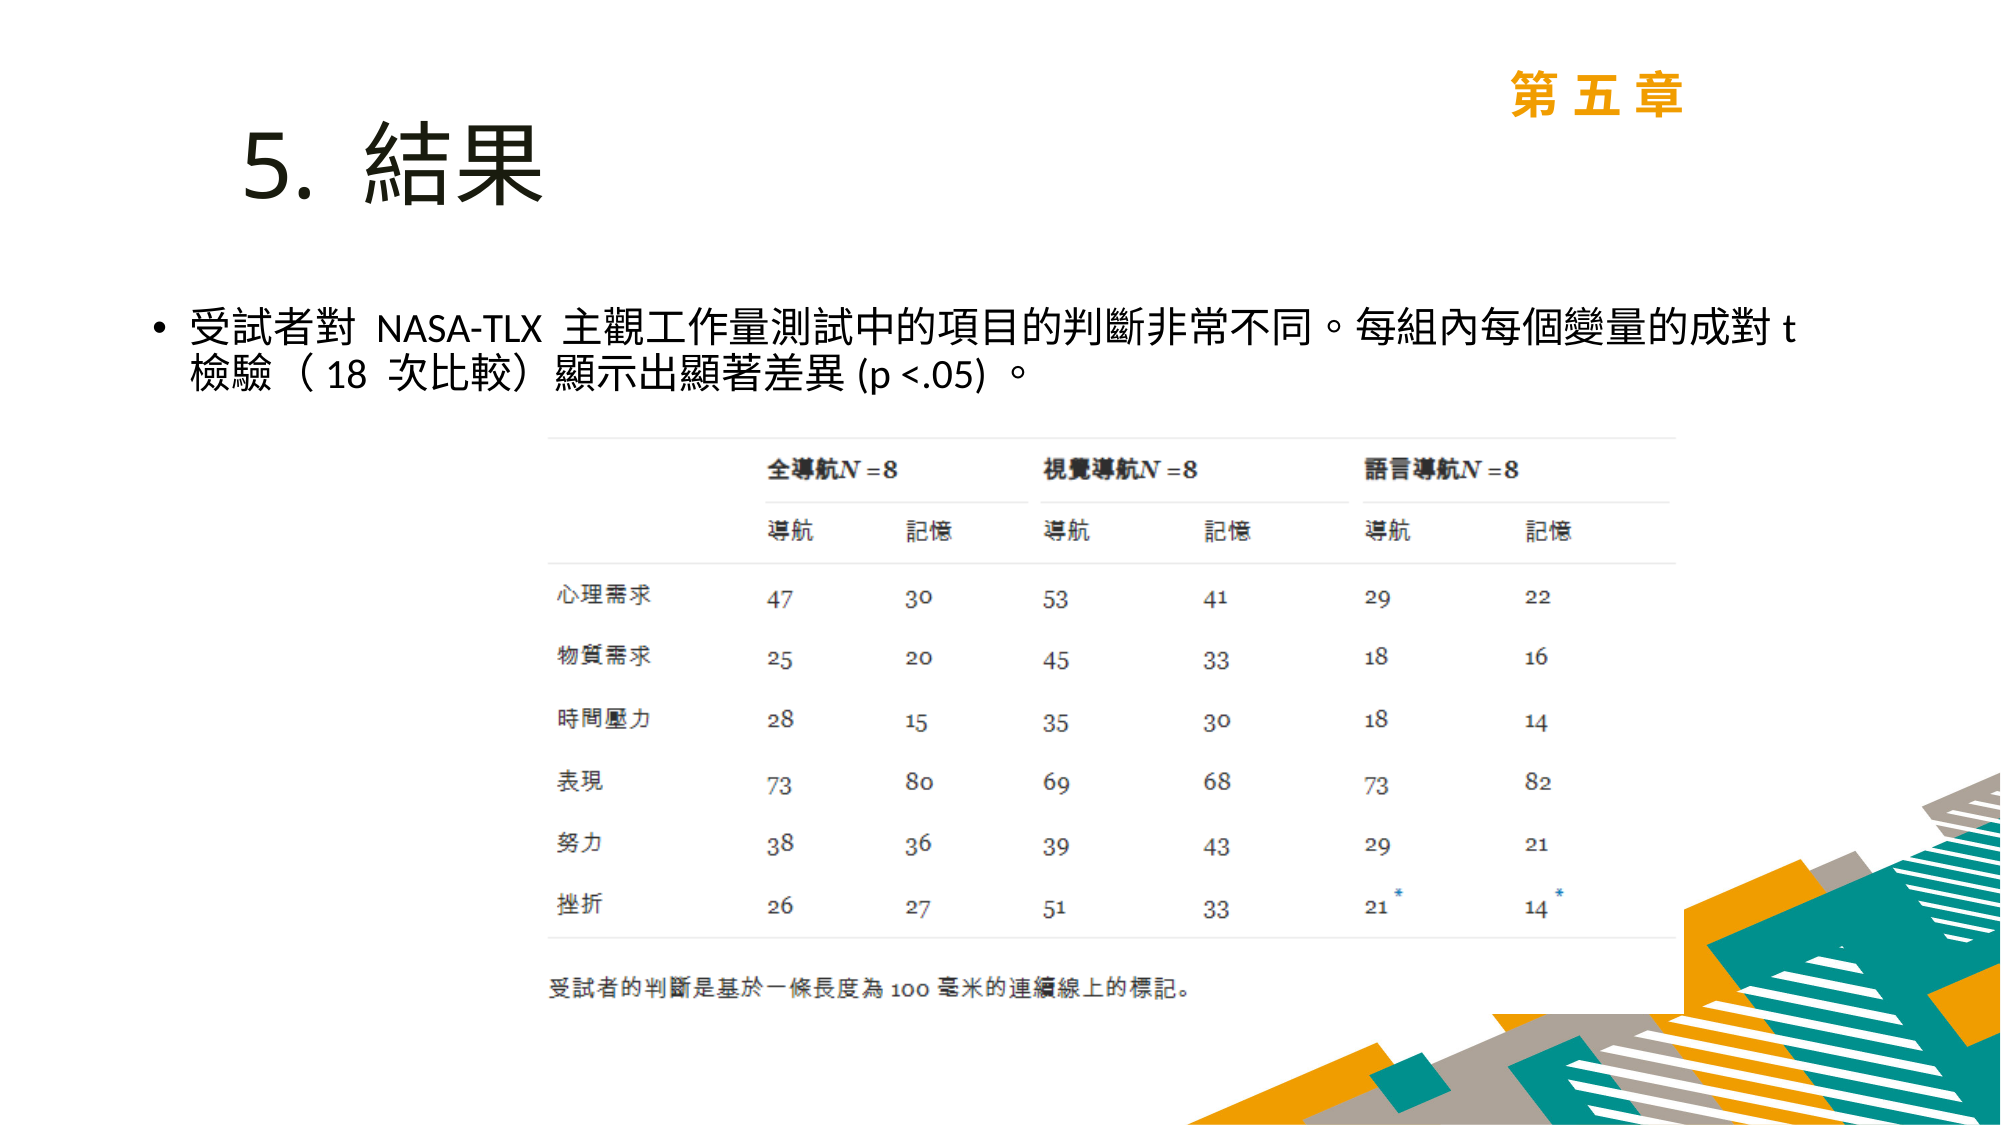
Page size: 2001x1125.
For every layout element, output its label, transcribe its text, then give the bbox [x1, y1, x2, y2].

text_box 5. 結果 [224, 112, 1800, 299]
text_box 第五章 [1084, 55, 1700, 112]
picture [0, 0, 2001, 1125]
list 受試者對 NASA-TLX 主觀工作量測試中的項目的判斷非常不同。每組內每個變量的成對t檢驗（18 次比較）顯示出顯著差異(p <.05)。 [137, 299, 1863, 1014]
